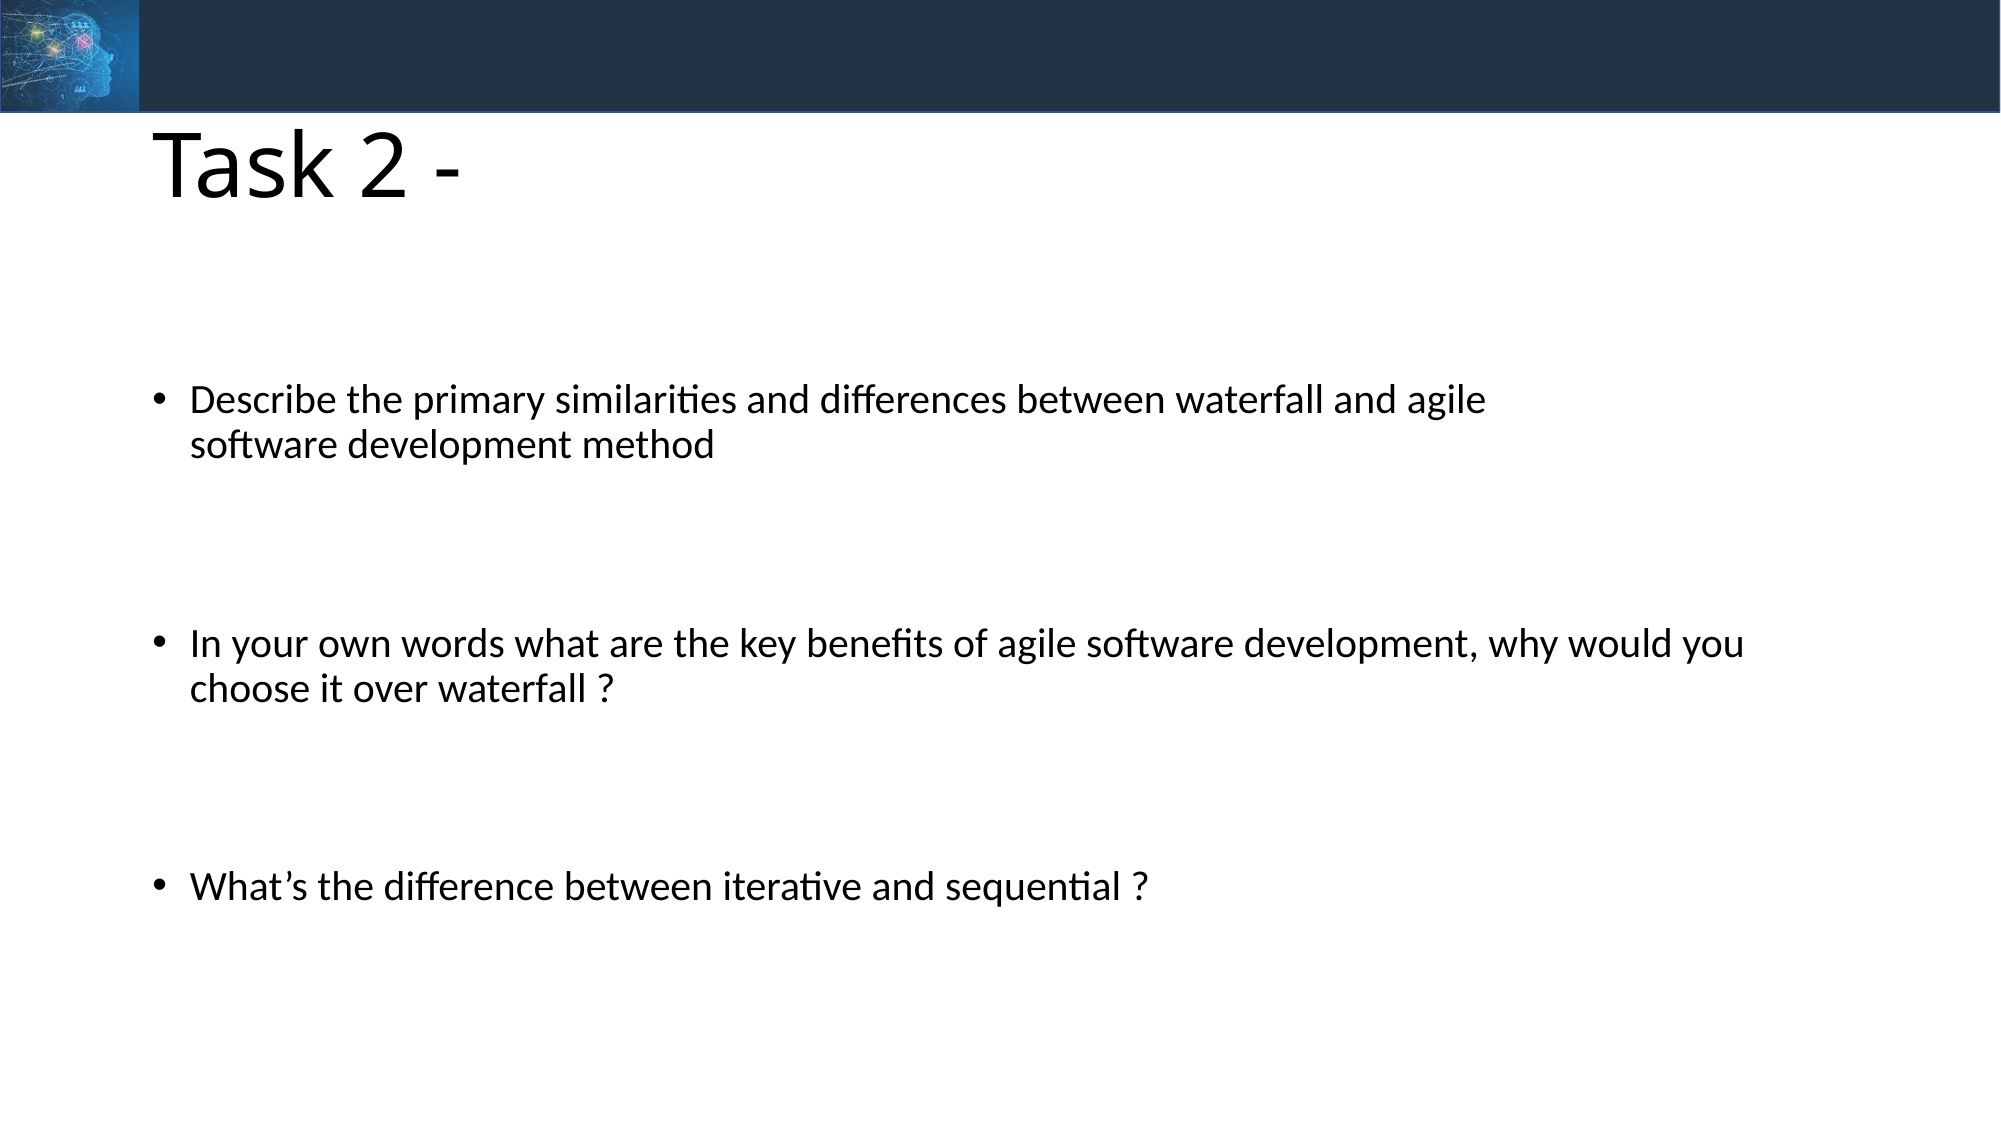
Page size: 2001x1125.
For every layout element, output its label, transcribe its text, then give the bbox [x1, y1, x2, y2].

title Task 2 - [137, 59, 1863, 278]
list Describe the primary similarities and differences between waterfall and agile software development method In your own words what are the key benefits of agile software development, why would you choose it over waterfall ? What’s the difference between iterative and sequential ? [137, 299, 1863, 1014]
picture [2, 0, 140, 111]
